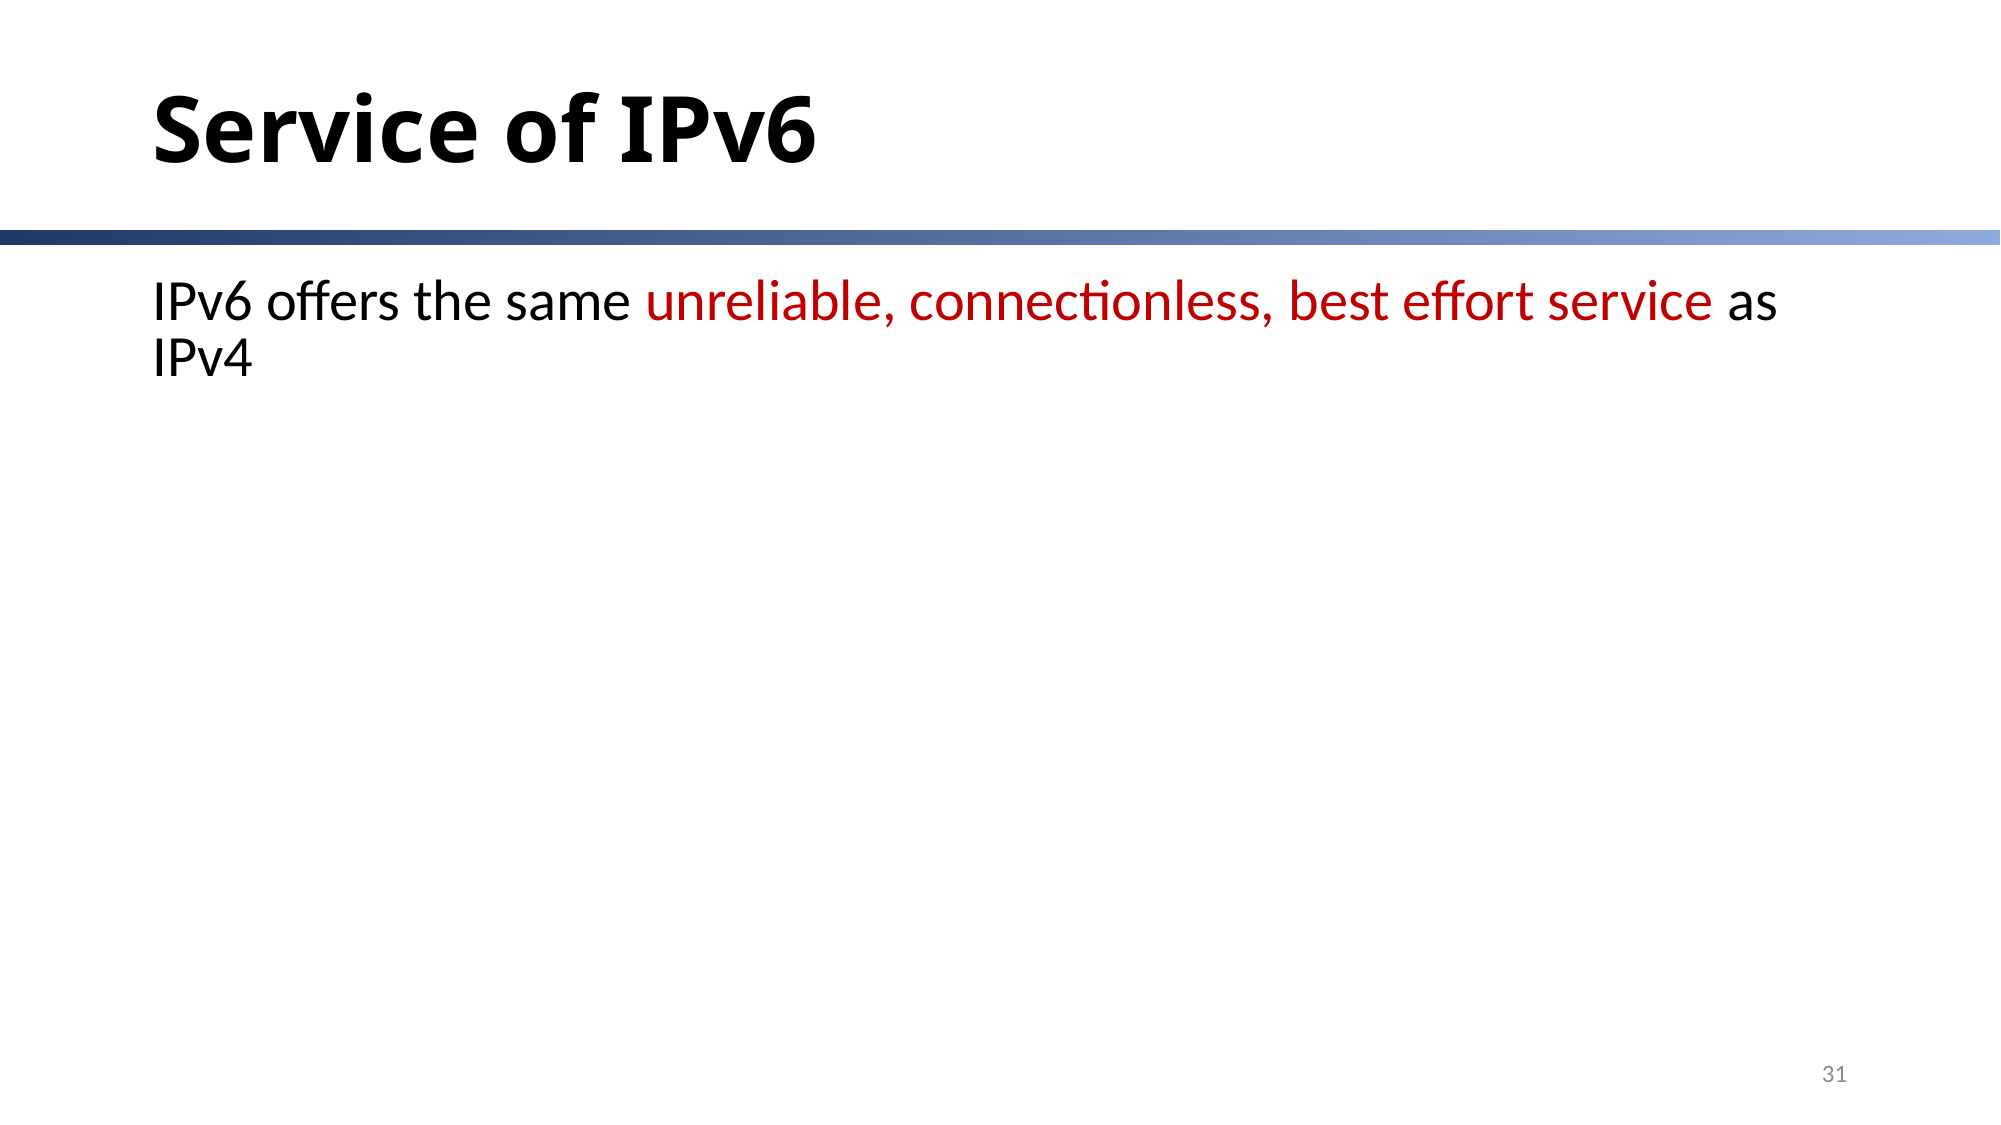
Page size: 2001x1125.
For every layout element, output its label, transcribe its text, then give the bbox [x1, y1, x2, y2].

slide_number 31 [1412, 1042, 1863, 1103]
list IPv6 offers the same unreliable, connectionless, best effort service as IPv4 [137, 268, 1863, 1014]
title Service of IPv6 [137, 59, 1863, 205]
